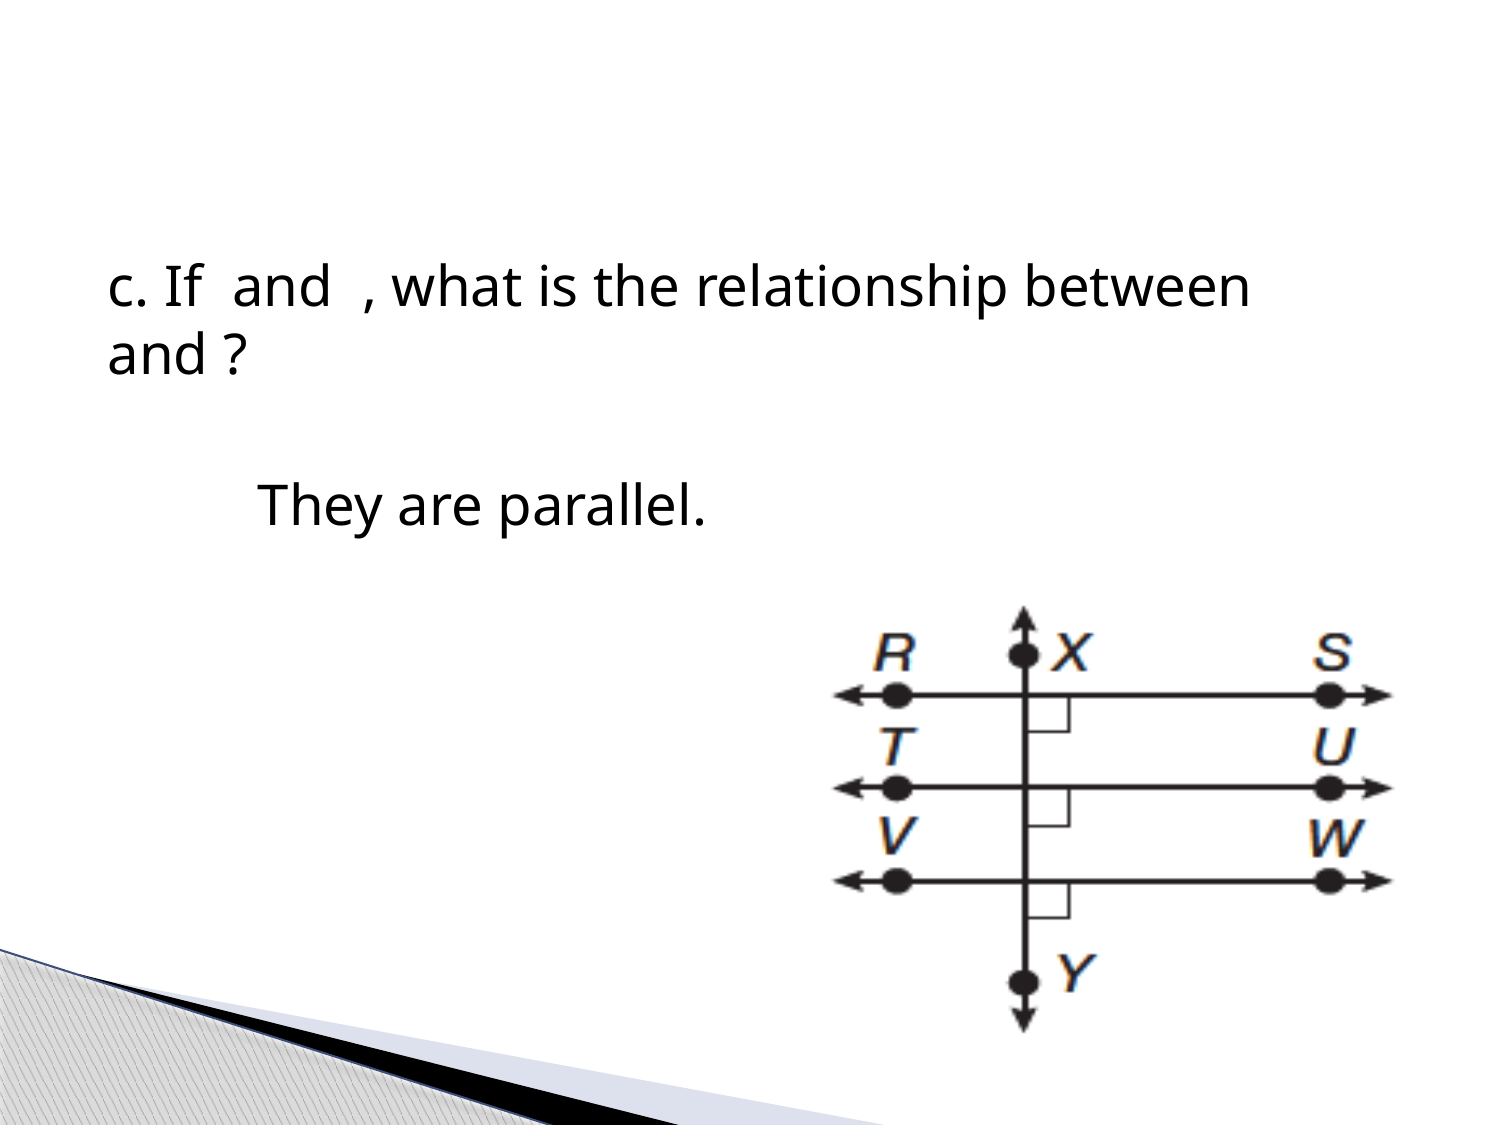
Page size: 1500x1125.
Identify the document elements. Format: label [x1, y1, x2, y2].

picture [787, 599, 1473, 1079]
